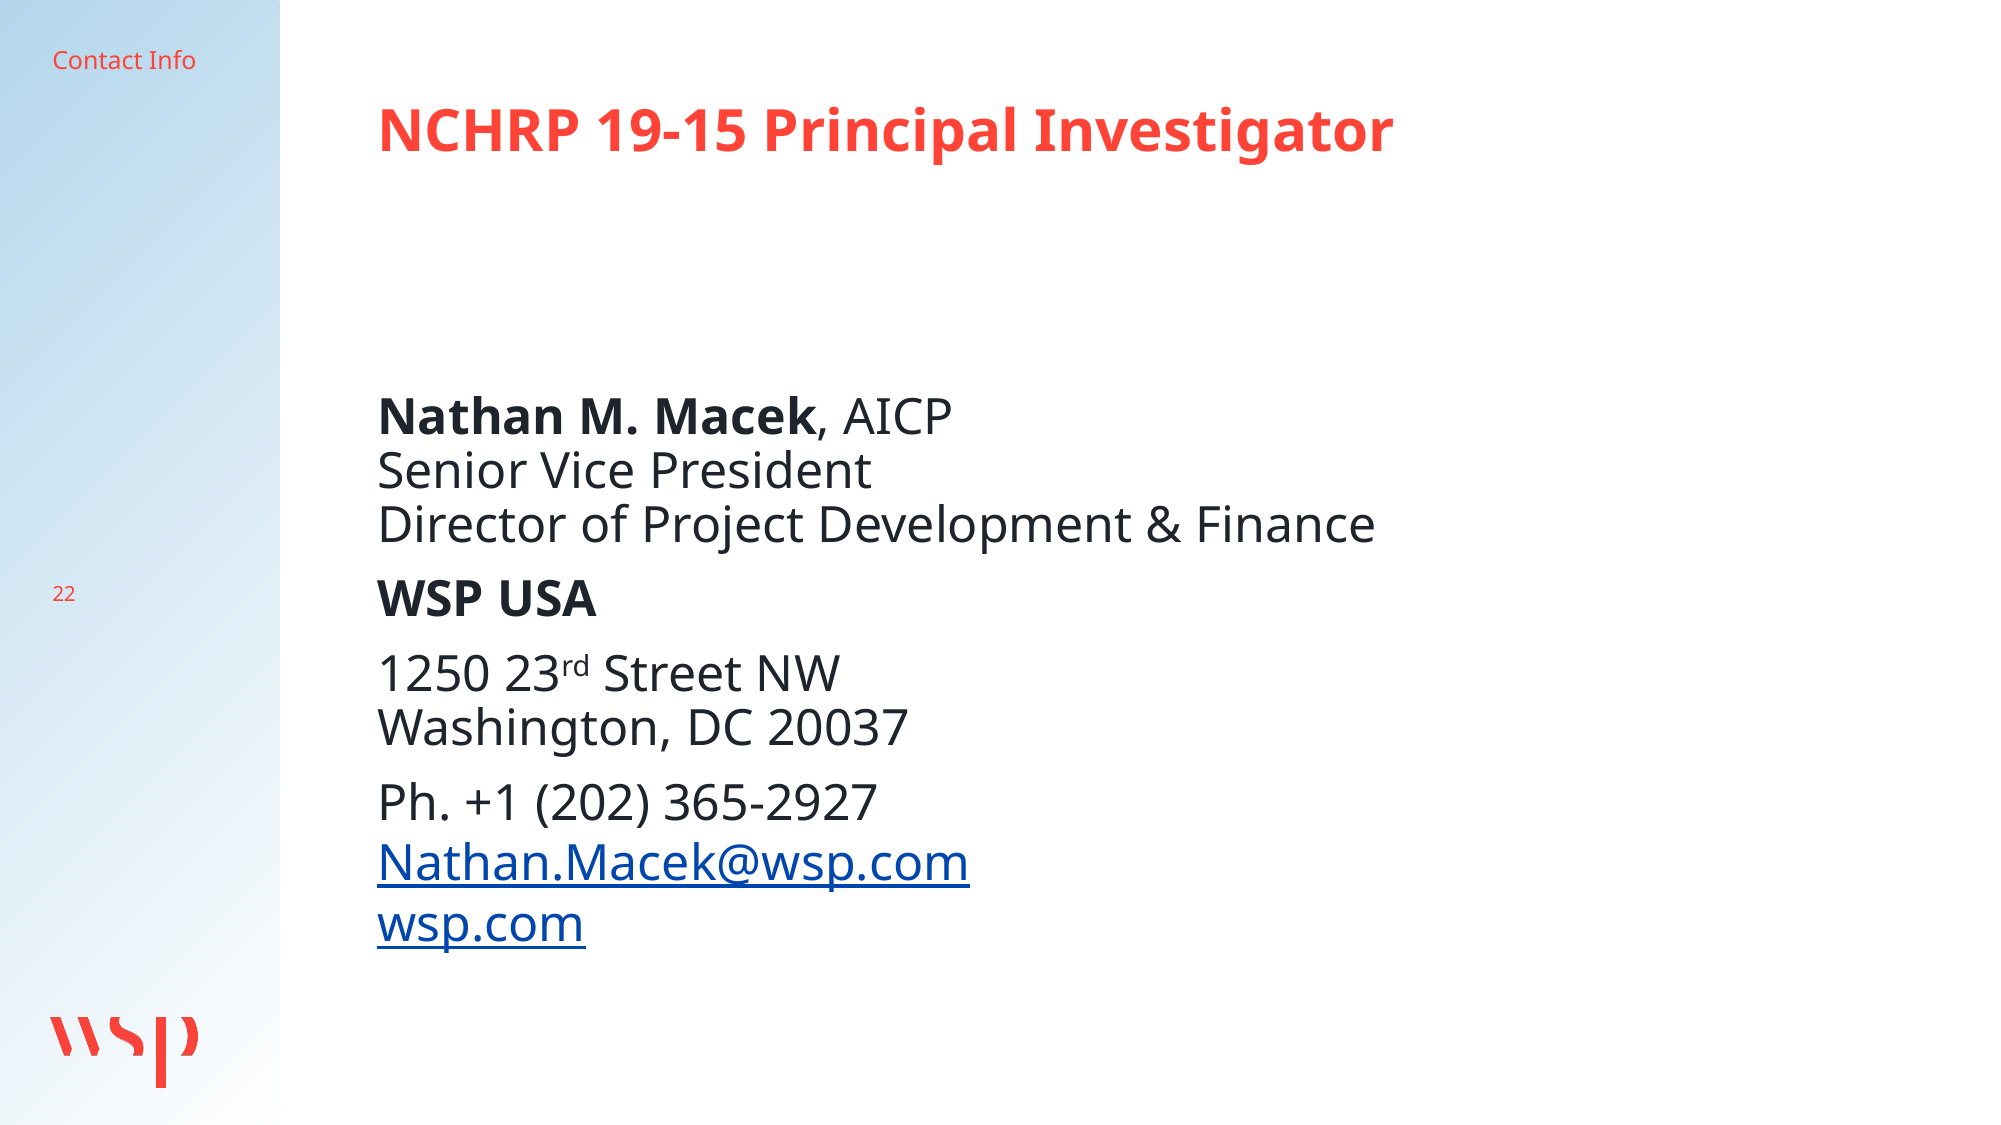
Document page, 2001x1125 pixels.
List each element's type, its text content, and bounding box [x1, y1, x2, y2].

picture [50, 1017, 198, 1088]
footer Contact Info [37, 36, 268, 161]
slide_number 22 [37, 568, 268, 622]
text_box NCHRP 19-15 Principal Investigator [362, 93, 1880, 290]
list Nathan M. Macek, AICP Senior Vice President Director of Project Development & Finance WSP USA 1250 23rd Street NW Washington, DC 20037 Ph. +1 (202) 365-2927 Nathan.Macek@wsp.com wsp.com [362, 302, 1880, 1018]
